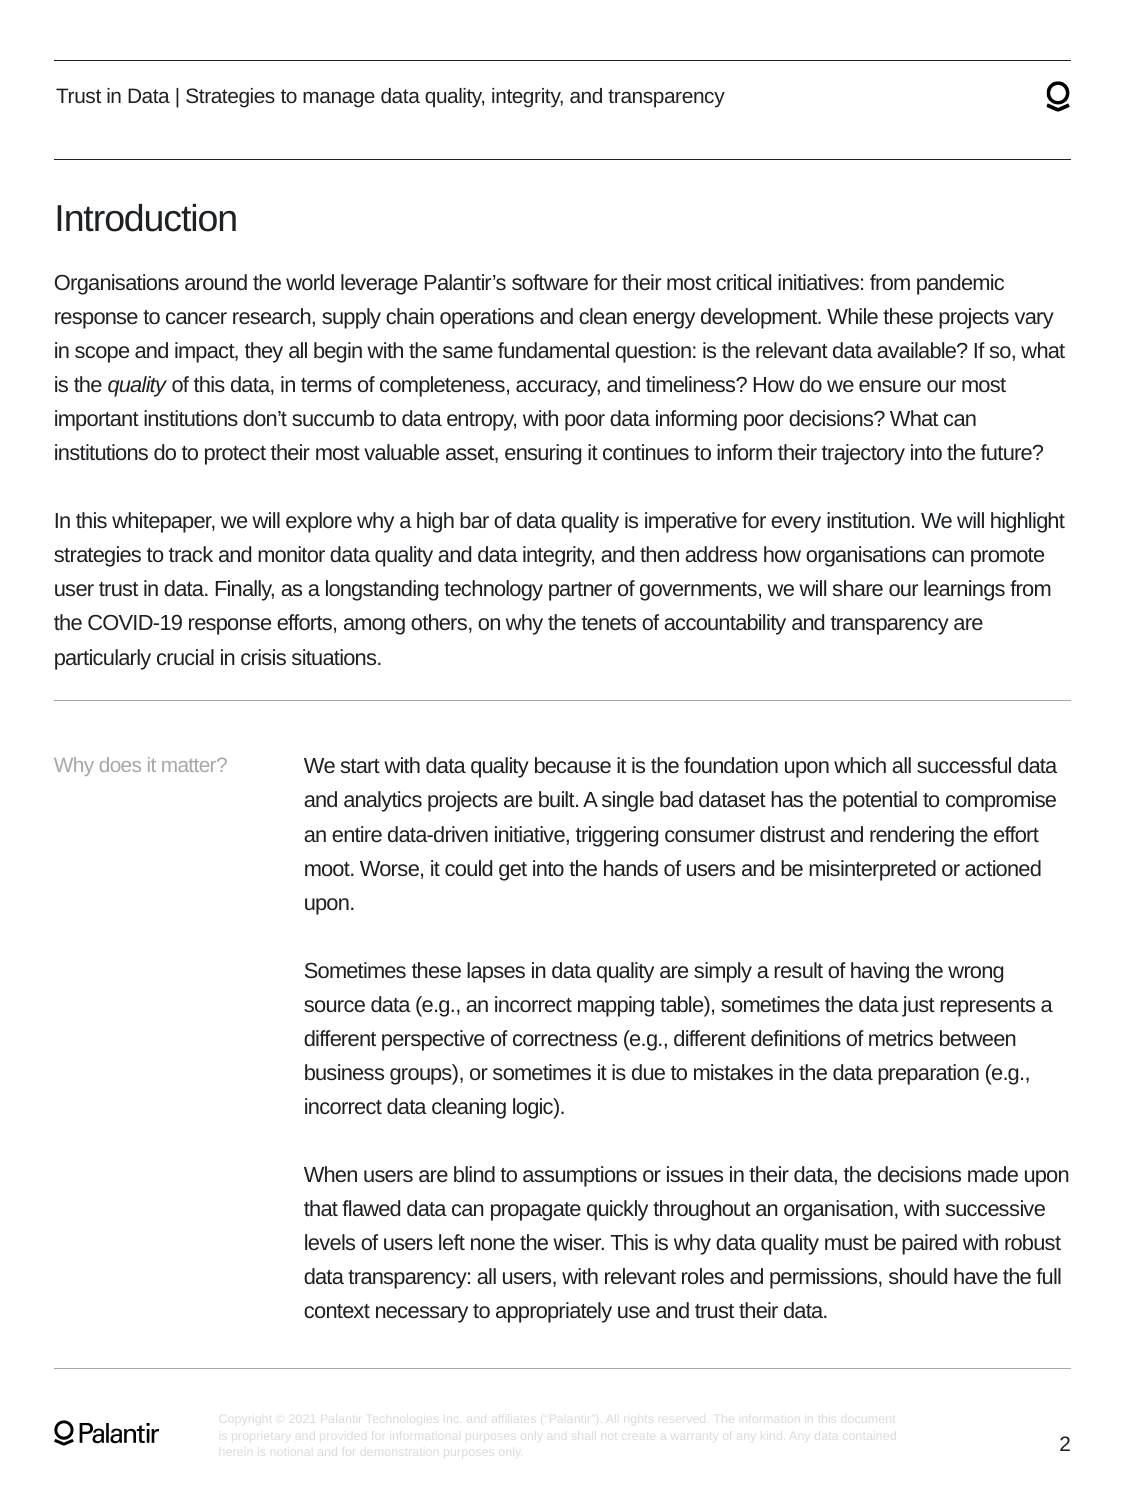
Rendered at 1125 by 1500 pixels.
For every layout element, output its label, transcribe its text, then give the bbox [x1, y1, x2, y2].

text_box Copyright © 2021 Palantir Technologies Inc. and affiliates (“Palantir”). All rights reserved. The information in this document is proprietary and provided for informational purposes only and shall not create a warranty of any kind. Any data contained herein is notional and for demonstration purposes only. [218, 1409, 907, 1460]
text_box Trust in Data | Strategies to manage data quality, integrity, and transparency [56, 80, 725, 108]
slide_number 2 [1045, 1422, 1072, 1446]
text_box Introduction [54, 180, 239, 239]
text_box Why does it matter? [53, 744, 263, 777]
picture [1046, 81, 1072, 112]
text_box Organisations around the world leverage Palantir’s software for their most critical initiatives: from pandemic response to cancer research, supply chain operations and clean energy development. While these projects vary in scope and impact, they all begin with the same fundamental question: is the relevant data available? If so, what is the quality of this data, in terms of completeness, accuracy, and timeliness? How do we ensure our most important institutions don’t succumb to data entropy, with poor data informing poor decisions? What can institutions do to protect their most valuable asset, ensuring it continues to inform their trajectory into the future? In this whitepaper, we will explore why a high bar of data quality is imperative for every institution. We will highlight strategies to track and monitor data quality and data integrity, and then address how organisations can promote user trust in data. Finally, as a longstanding technology partner of governments, we will share our learnings from the COVID-19 response efforts, among others, on why the tenets of accountability and transparency are particularly crucial in crisis situations. [53, 260, 1071, 696]
text_box We start with data quality because it is the foundation upon which all successful data and analytics projects are built. A single bad dataset has the potential to compromise an entire data-driven initiative, triggering consumer distrust and rendering the effort moot. Worse, it could get into the hands of users and be misinterpreted or actioned upon. Sometimes these lapses in data quality are simply a result of having the wrong source data (e.g., an incorrect mapping table), sometimes the data just represents a different perspective of correctness (e.g., different definitions of metrics between business groups), or sometimes it is due to mistakes in the data preparation (e.g., incorrect data cleaning logic). When users are blind to assumptions or issues in their data, the decisions made upon that flawed data can propagate quickly throughout an organisation, with successive levels of users left none the wiser. This is why data quality must be paired with robust data transparency: all users, with relevant roles and permissions, should have the full context necessary to appropriately use and trust their data. [304, 744, 1071, 1350]
picture [53, 1419, 159, 1446]
